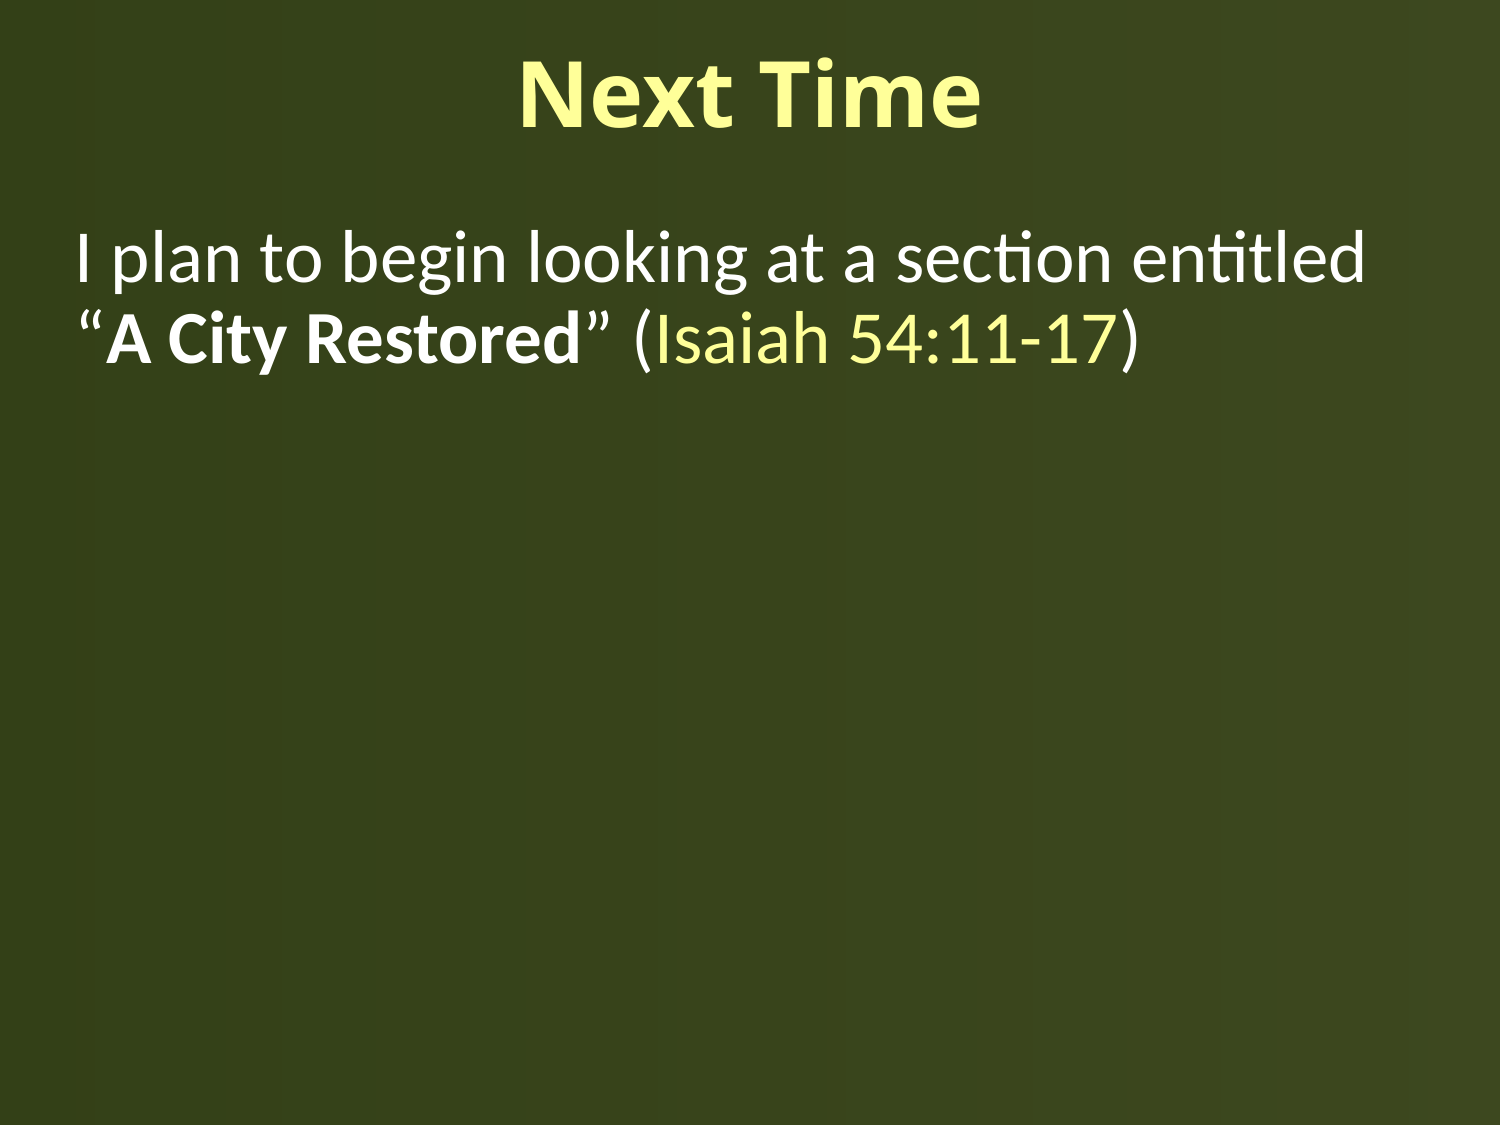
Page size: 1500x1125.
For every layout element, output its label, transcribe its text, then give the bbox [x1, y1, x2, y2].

title Next Time [0, 0, 1500, 195]
list I plan to begin looking at a section entitled “A City Restored” (Isaiah 54:11-17) [59, 210, 1459, 1089]
